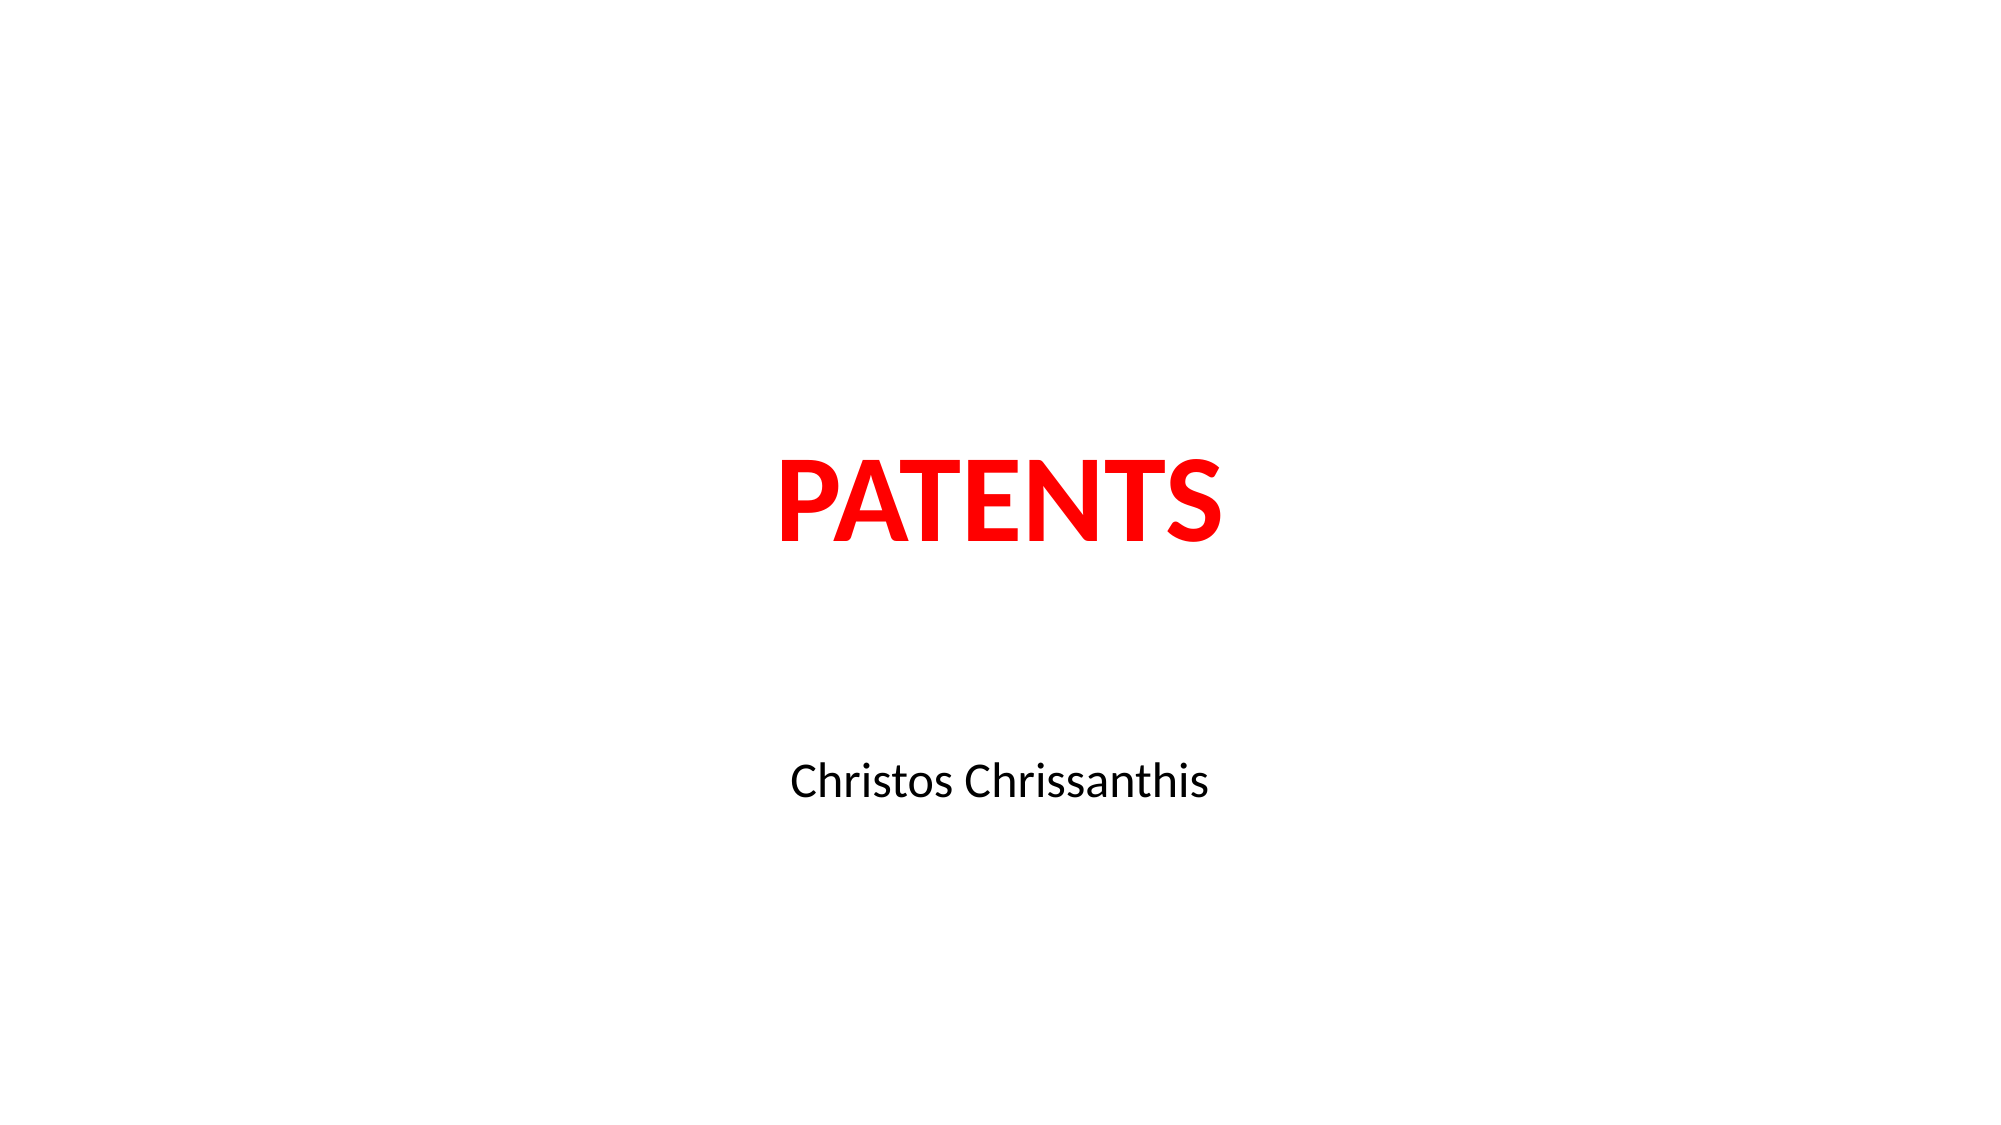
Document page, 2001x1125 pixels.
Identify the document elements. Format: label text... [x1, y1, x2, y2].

subtitle Christos Chrissanthis [249, 590, 1750, 863]
title PATENTS [249, 184, 1750, 576]
